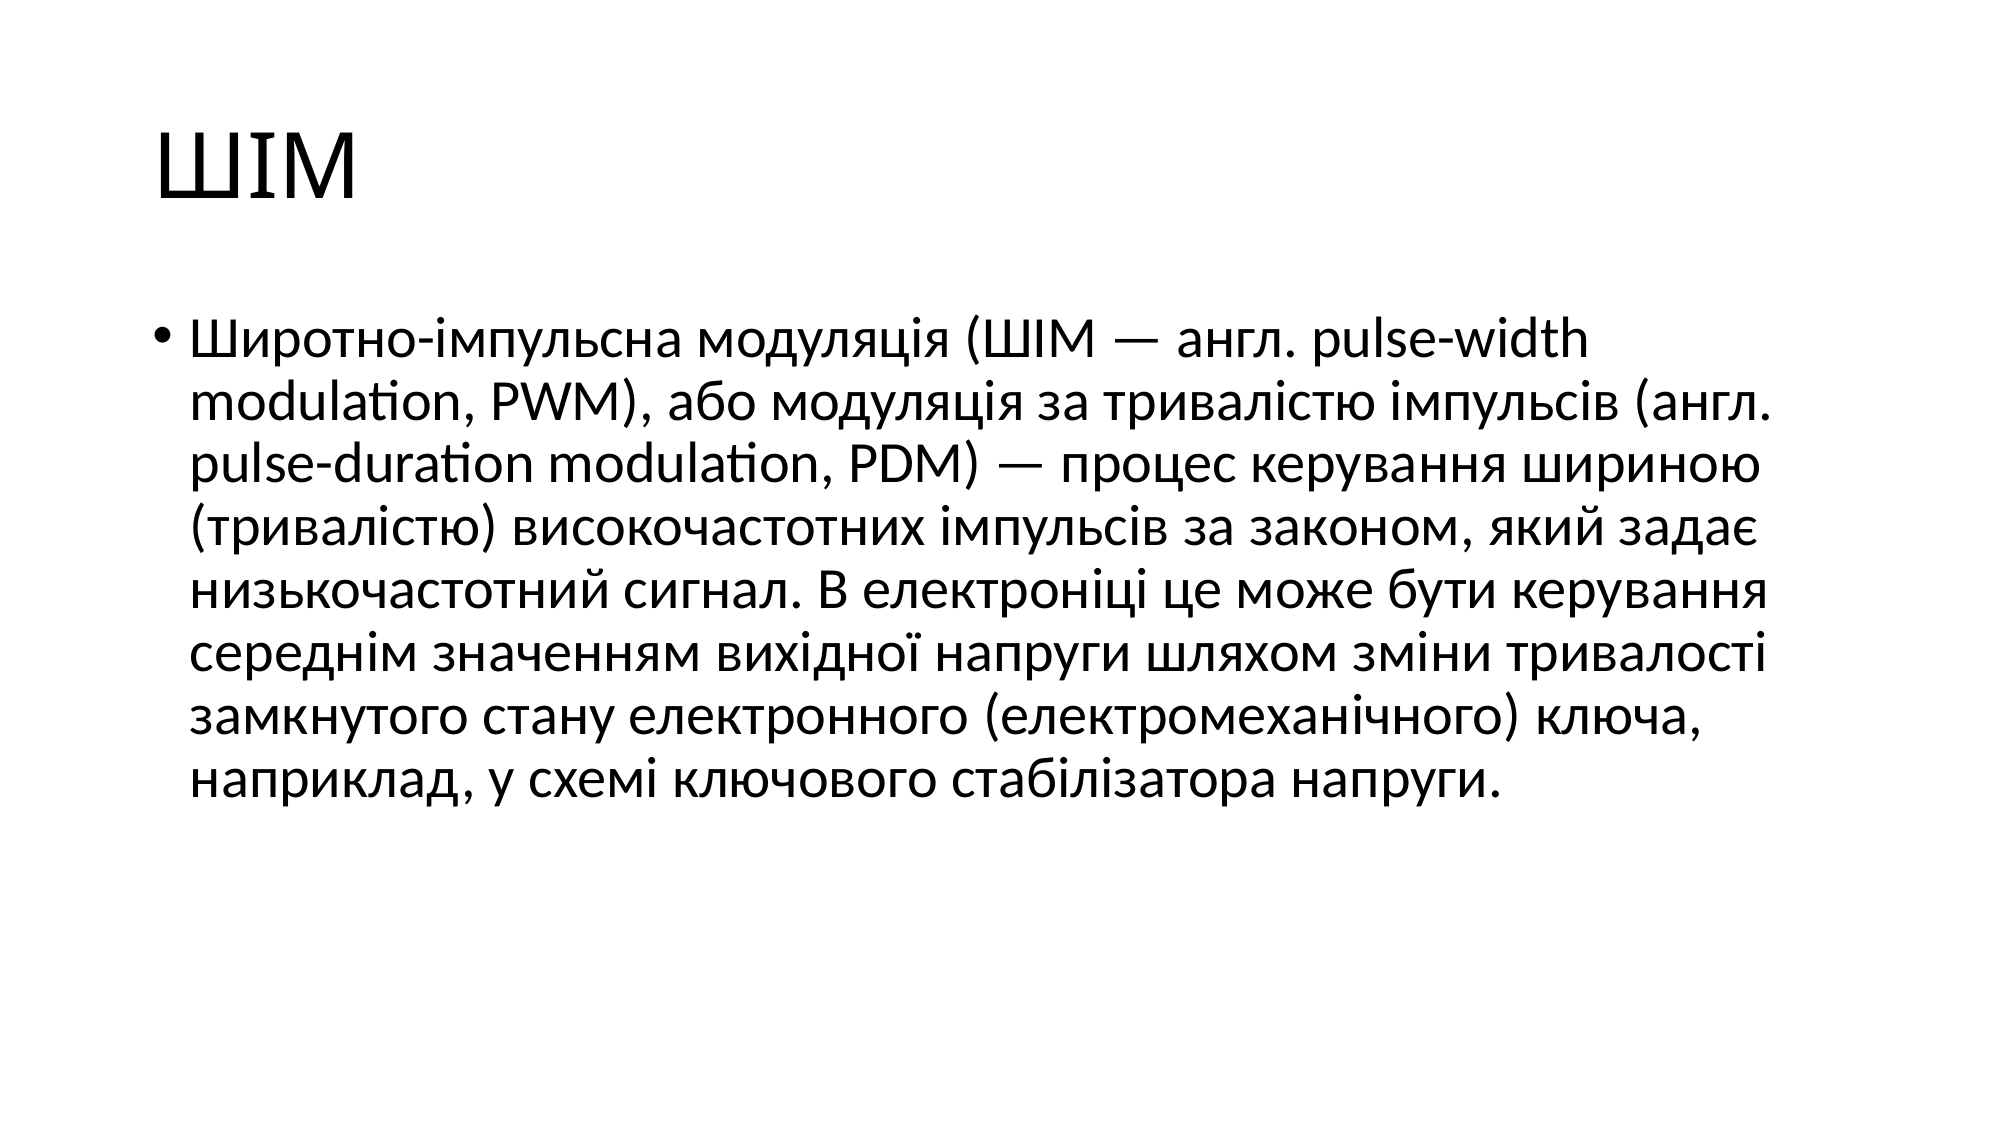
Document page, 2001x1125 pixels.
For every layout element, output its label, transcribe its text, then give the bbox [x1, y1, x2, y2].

title ШІМ [137, 59, 1863, 278]
list Широтно-імпульсна модуляція (ШІМ — англ. pulse-width modulation, PWM), або модуляція за тривалістю імпульсів (англ. pulse-duration modulation, PDM) — процес керування шириною (тривалістю) високочастотних імпульсів за законом, який задає низькочастотний сигнал. В електроніці це може бути керування середнім значенням вихідної напруги шляхом зміни тривалості замкнутого стану електронного (електромеханічного) ключа, наприклад, у схемі ключового стабілізатора напруги. [137, 299, 1863, 1014]
